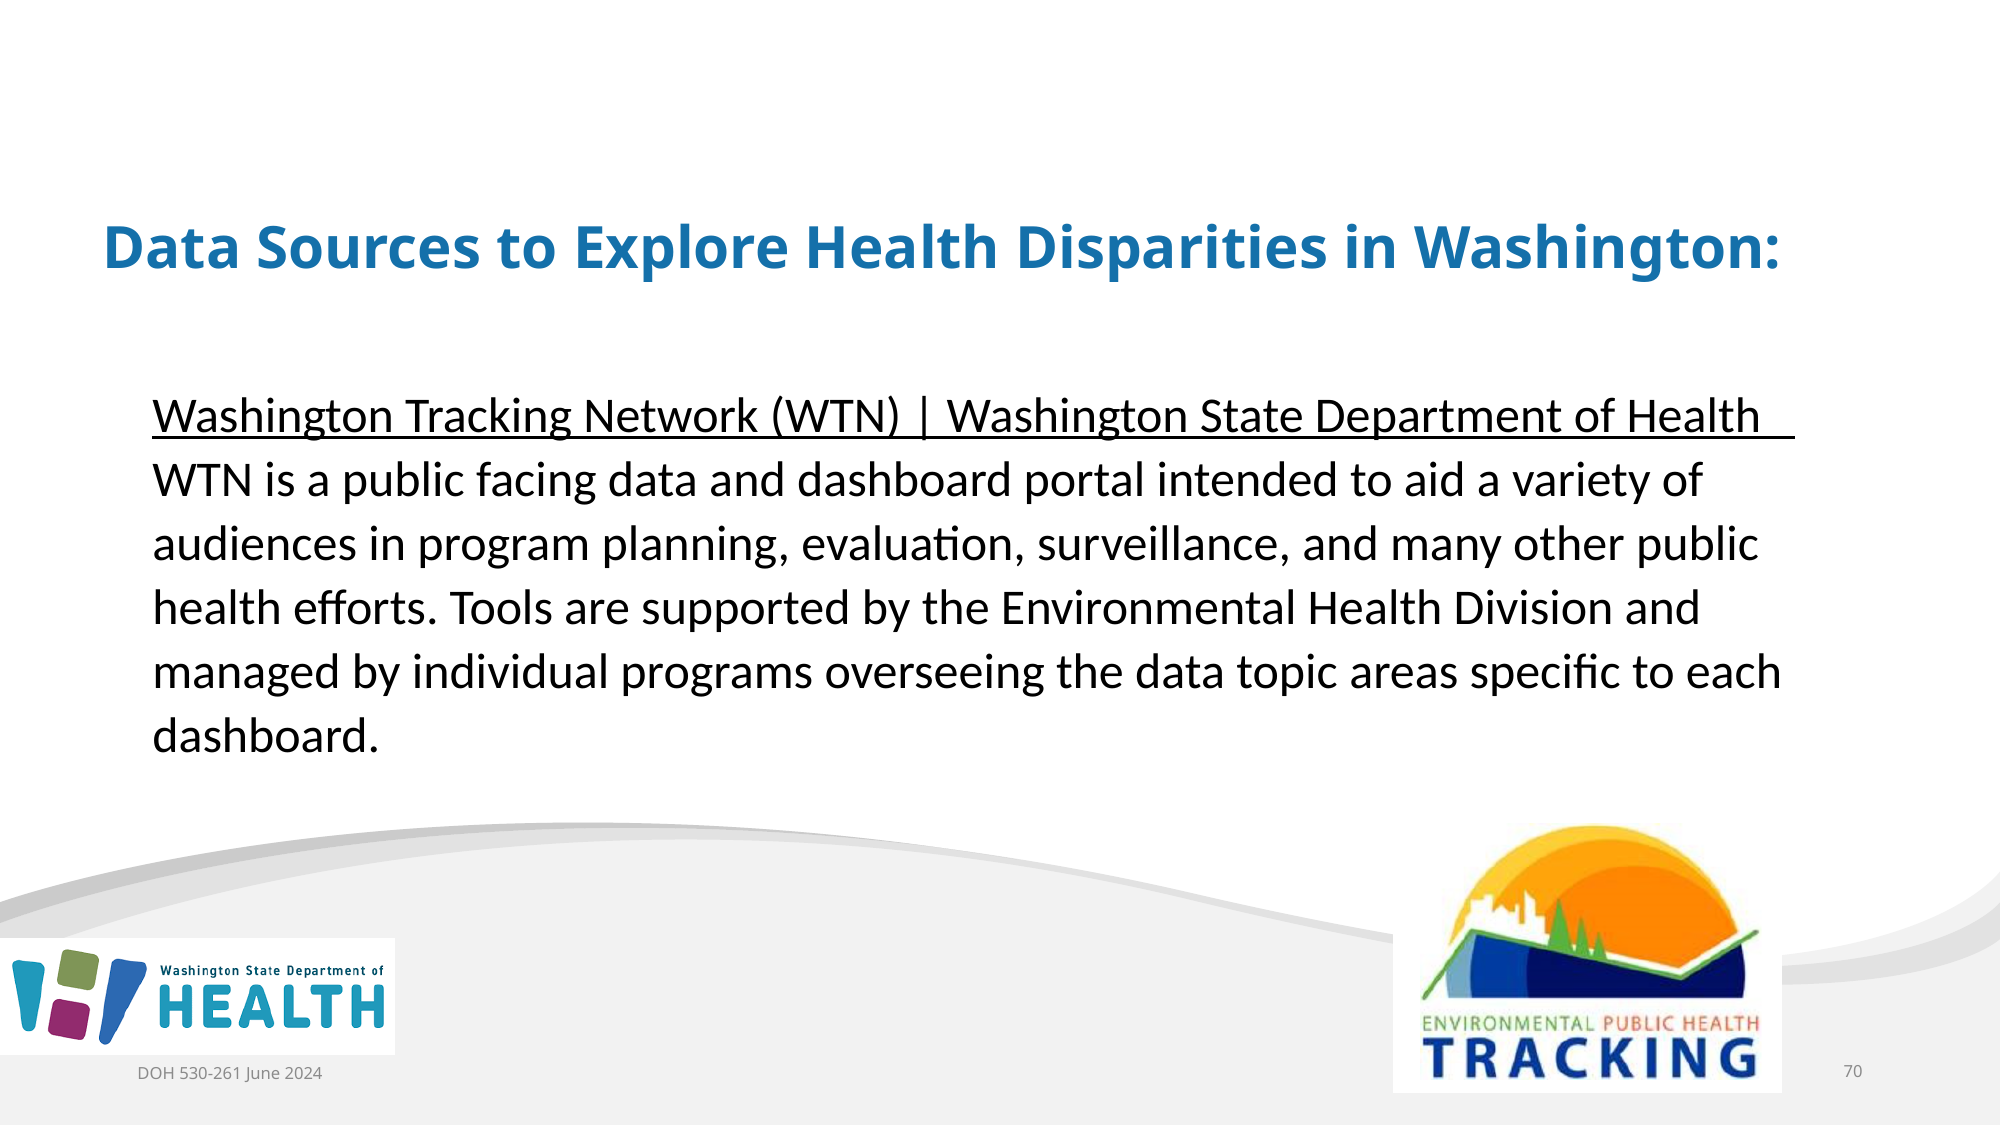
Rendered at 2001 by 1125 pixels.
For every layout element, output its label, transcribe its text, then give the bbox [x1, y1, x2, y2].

picture [1393, 796, 1782, 1093]
text_box Data Sources to Explore Health Disparities in Washington: [65, 209, 1818, 280]
title Washington Tracking Network (WTN) | Washington State Department of Health WTN is a public facing data and dashboard portal intended to aid a variety of audiences in program planning, evaluation, surveillance, and many other public health efforts. Tools are supported by the Environmental Health Division and managed by individual programs overseeing the data topic areas specific to each dashboard. [62, 370, 1938, 816]
picture [0, 938, 395, 1055]
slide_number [137, 1062, 588, 1083]
slide_number 70 [1782, 1062, 1863, 1083]
